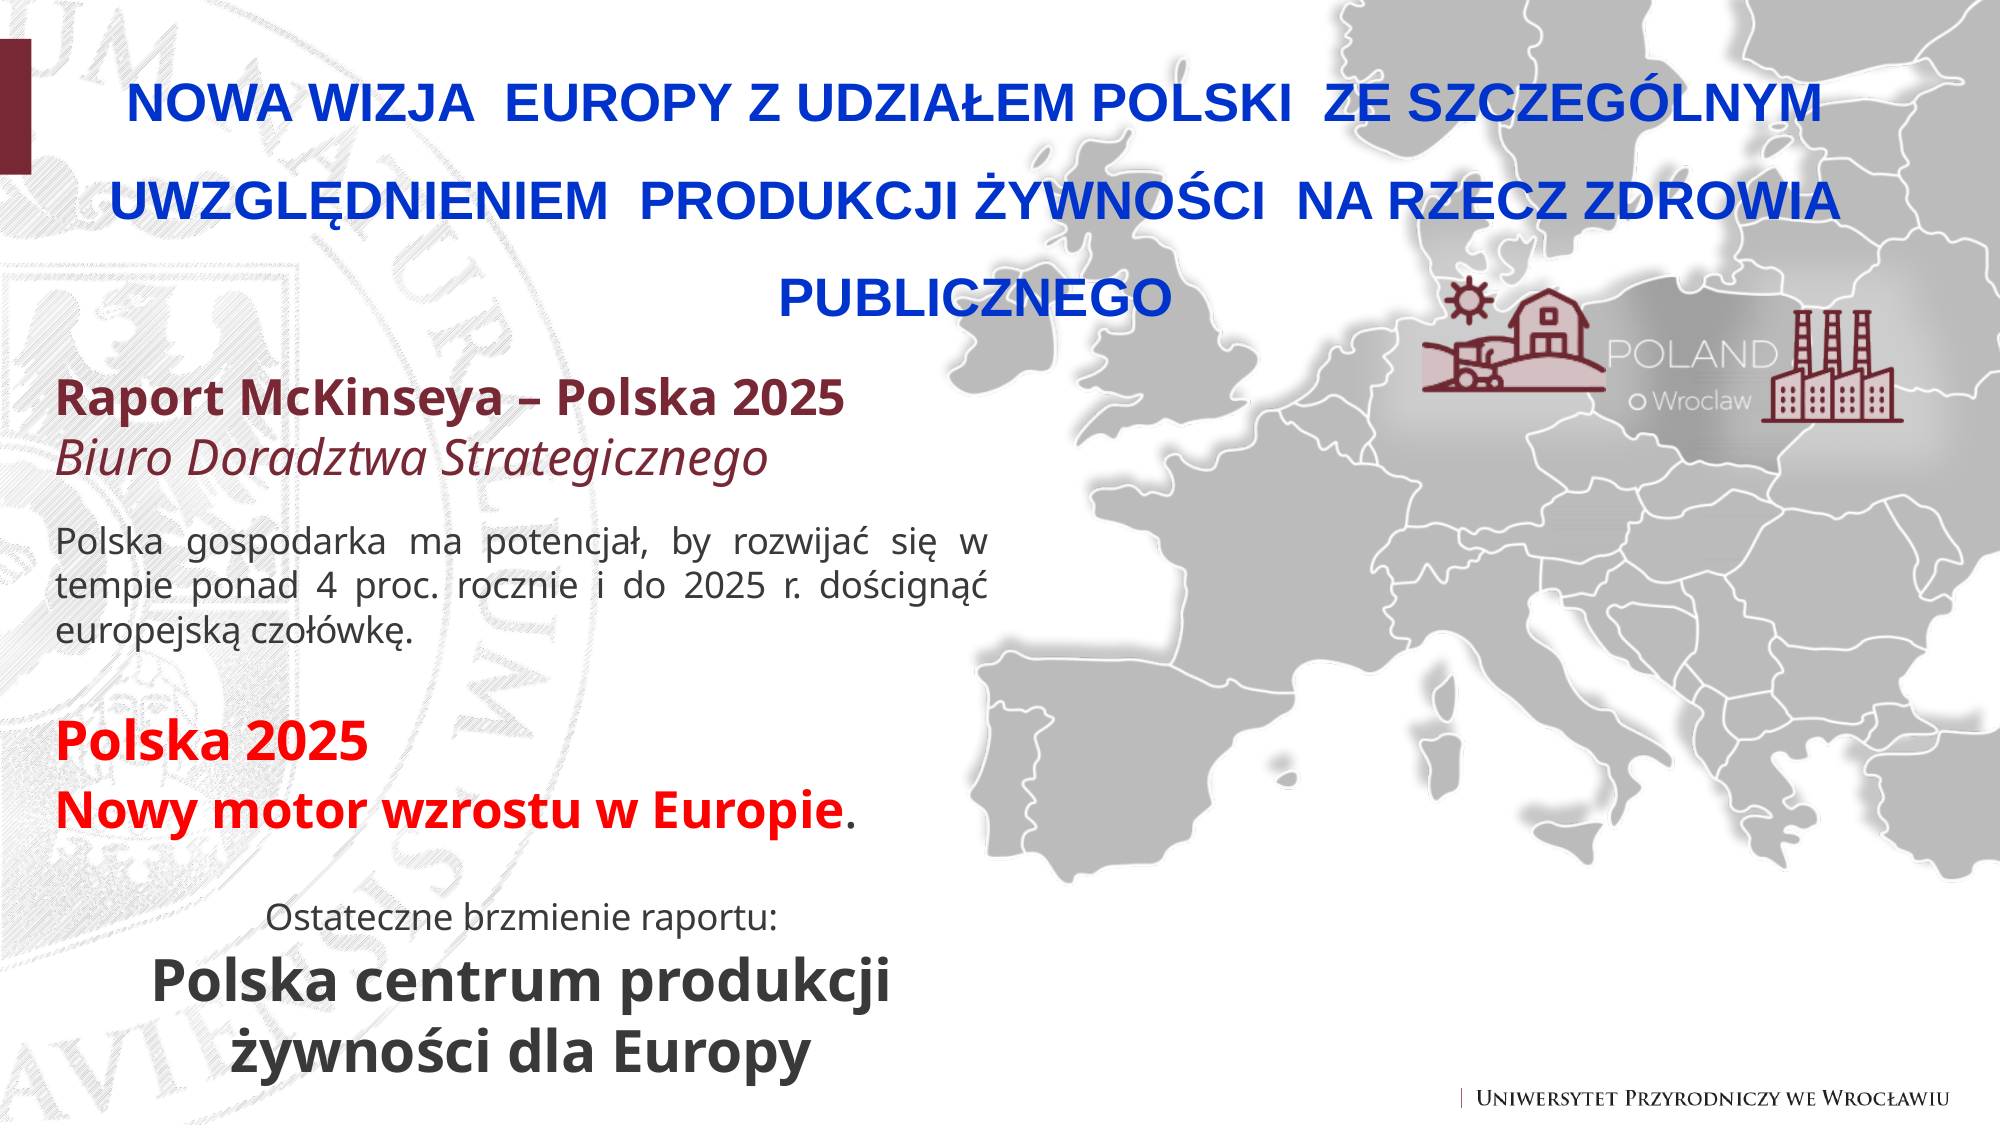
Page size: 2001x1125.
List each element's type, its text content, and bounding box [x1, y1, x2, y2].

picture [0, 0, 603, 1125]
picture [1460, 1085, 1982, 1112]
list Polska gospodarka ma potencjał, by rozwijać się w tempie ponad 4 proc. rocznie i do 2025 r. doścignąć europejską czołówkę. Polska 2025 Nowy motor wzrostu w Europie. Ostateczne brzmienie raportu: Polska centrum produkcji żywności dla Europy [54, 468, 989, 1091]
picture [946, 0, 2000, 888]
text_box Raport McKinseya – Polska 2025 Biuro Doradztwa Strategicznego [54, 357, 876, 494]
text_box NOWA WIZJA EUROPY Z UDZIAŁEM POLSKI ZE SZCZEGÓLNYM UWZGLĘDNIENIEM PRODUKCJI ŻYWNOŚCI NA RZECZ ZDROWIA PUBLICZNEGO [97, 35, 941, 329]
